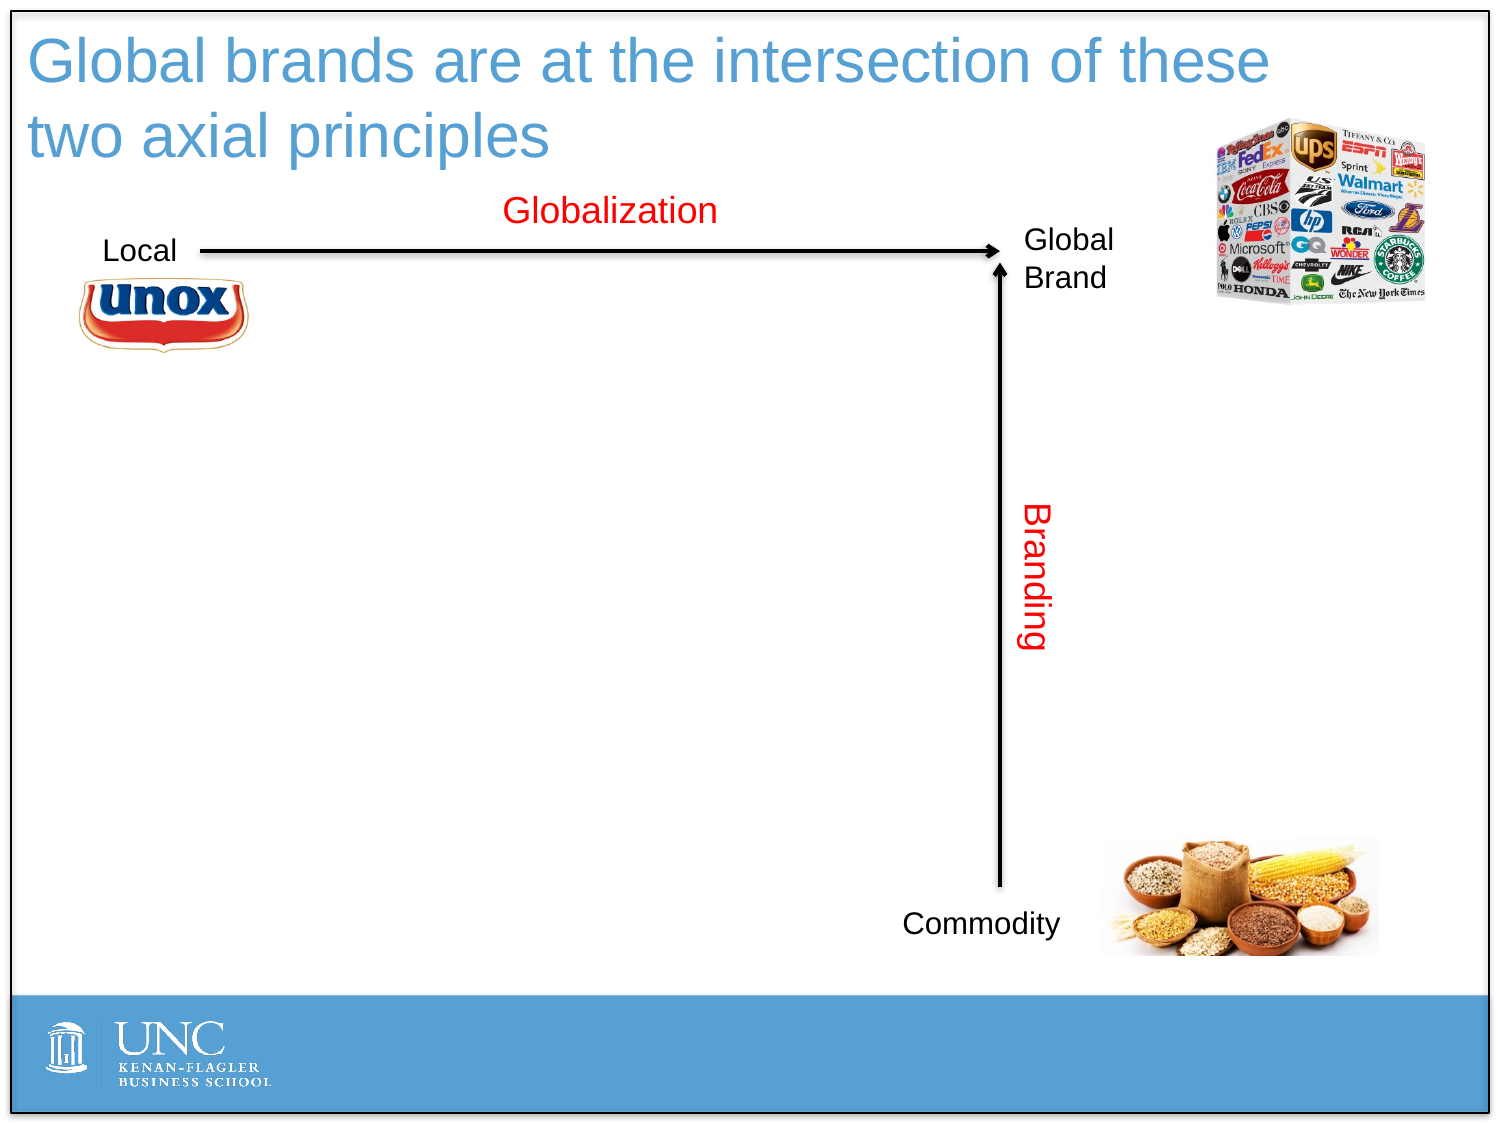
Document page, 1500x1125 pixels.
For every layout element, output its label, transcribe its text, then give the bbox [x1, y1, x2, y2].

picture [75, 275, 251, 355]
picture [1100, 837, 1379, 956]
text_box Branding [1009, 487, 1065, 688]
text_box Globalization [487, 184, 750, 240]
text_box Global Brand [1009, 212, 1207, 302]
text_box Local [87, 227, 300, 276]
title Global brands are at the intersection of these two axial principles [12, 12, 1343, 200]
picture [1212, 114, 1429, 311]
text_box Commodity [887, 900, 1095, 949]
picture [46, 1019, 271, 1088]
